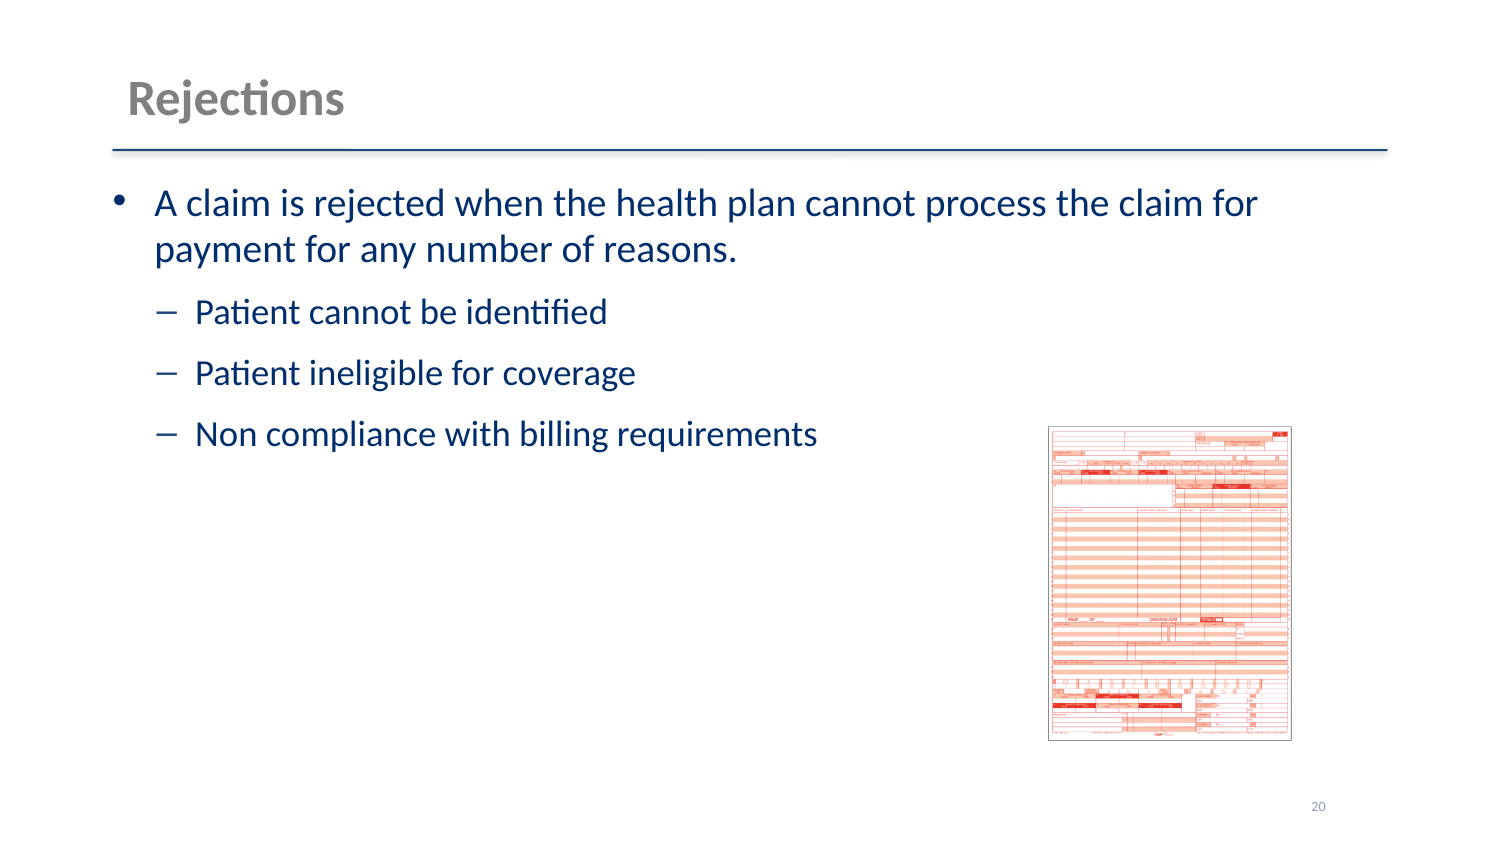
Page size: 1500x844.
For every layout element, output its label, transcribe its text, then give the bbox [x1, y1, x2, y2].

slide_number 20 [1162, 783, 1475, 828]
picture [1045, 421, 1295, 754]
list A claim is rejected when the health plan cannot process the claim for payment for any number of reasons. Patient cannot be identified Patient ineligible for coverage Non compliance with billing requirements [112, 178, 1388, 732]
title Rejections [112, 0, 1388, 150]
